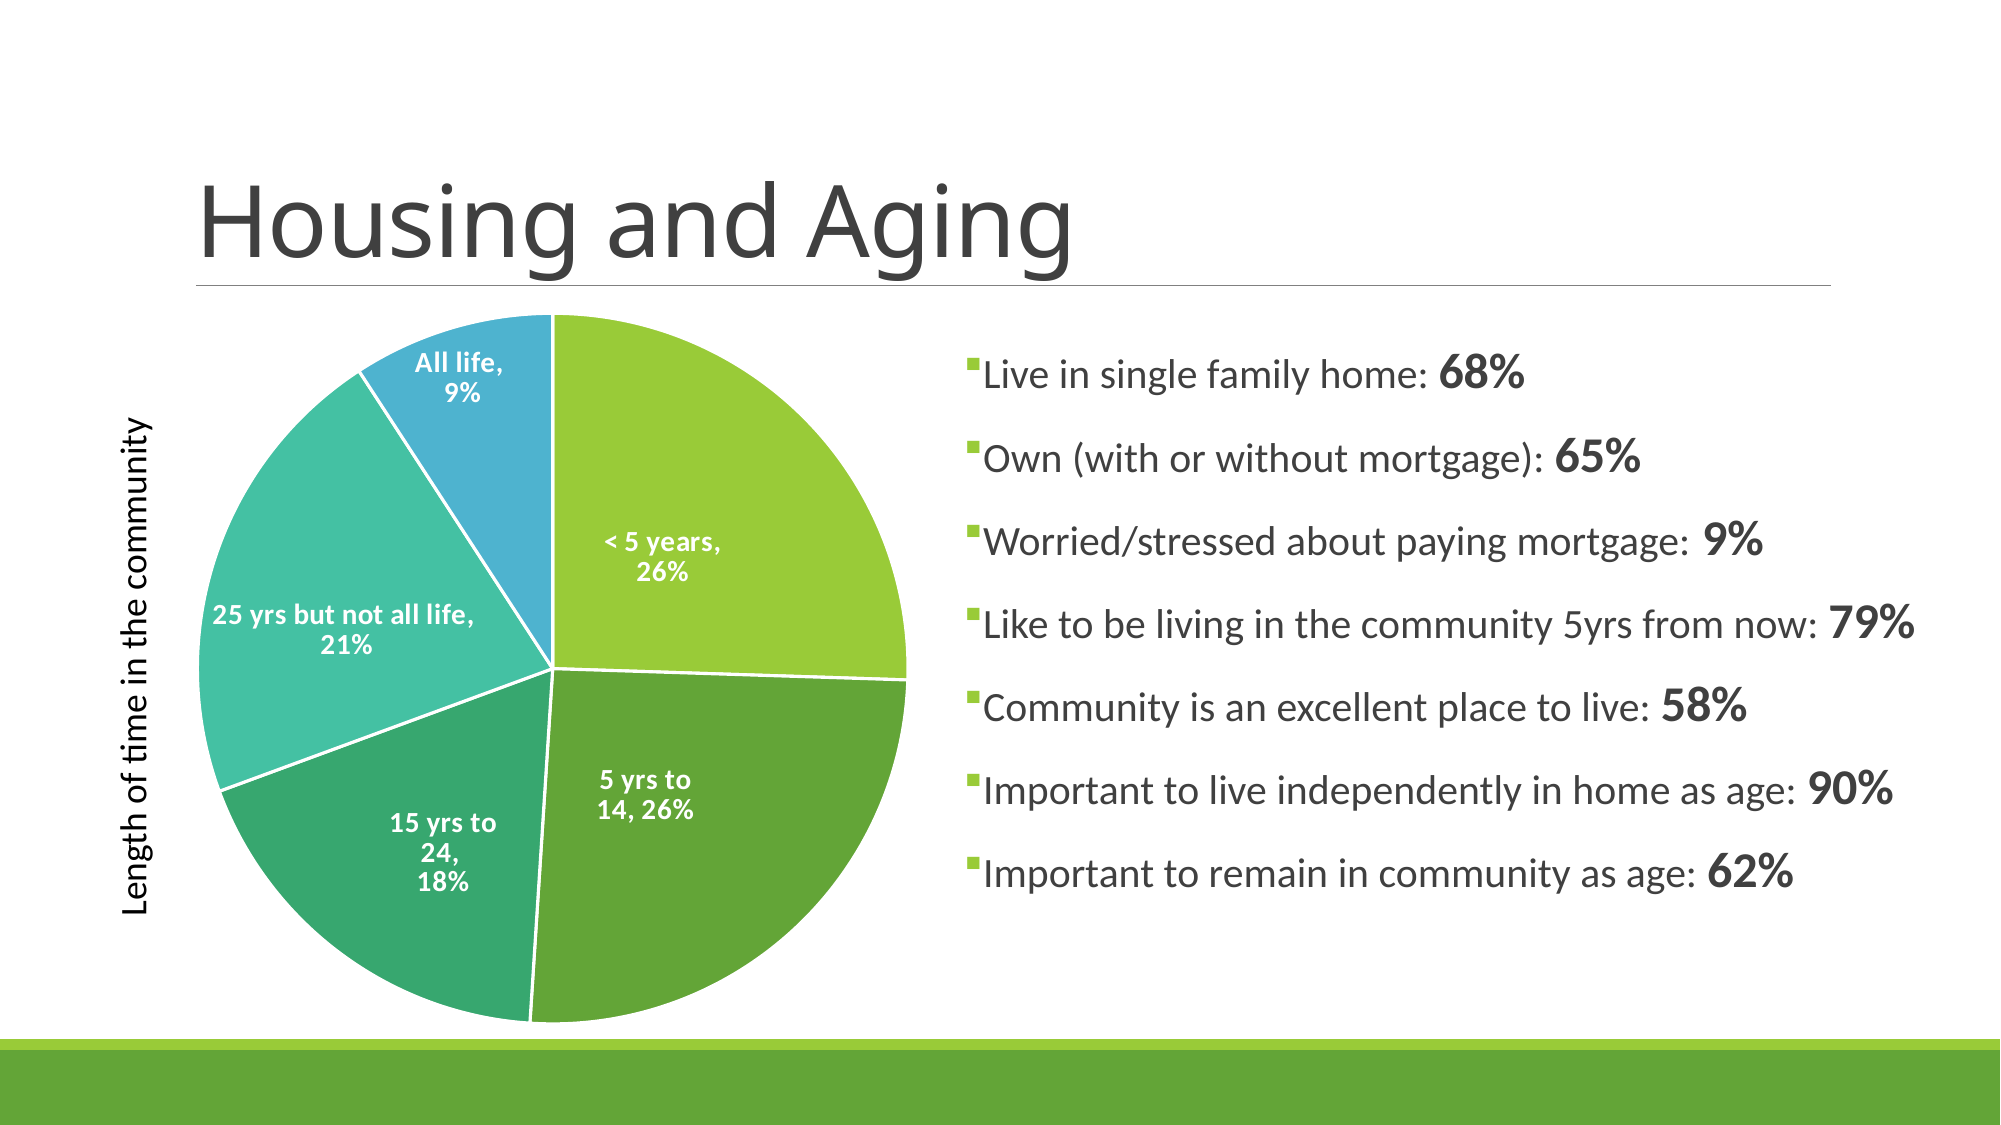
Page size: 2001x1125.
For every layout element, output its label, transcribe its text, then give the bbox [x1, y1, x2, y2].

title Housing and Aging [180, 47, 1830, 285]
list Live in single family home: 68% Own (with or without mortgage): 65% Worried/stressed about paying mortgage: 9% Like to be living in the community 5yrs from now: 79% Community is an excellent place to live: 58% Important to live independently in home as age: 90% Important to remain in community as age: 62% [1002, 338, 1922, 1027]
chart [0, 308, 993, 1056]
